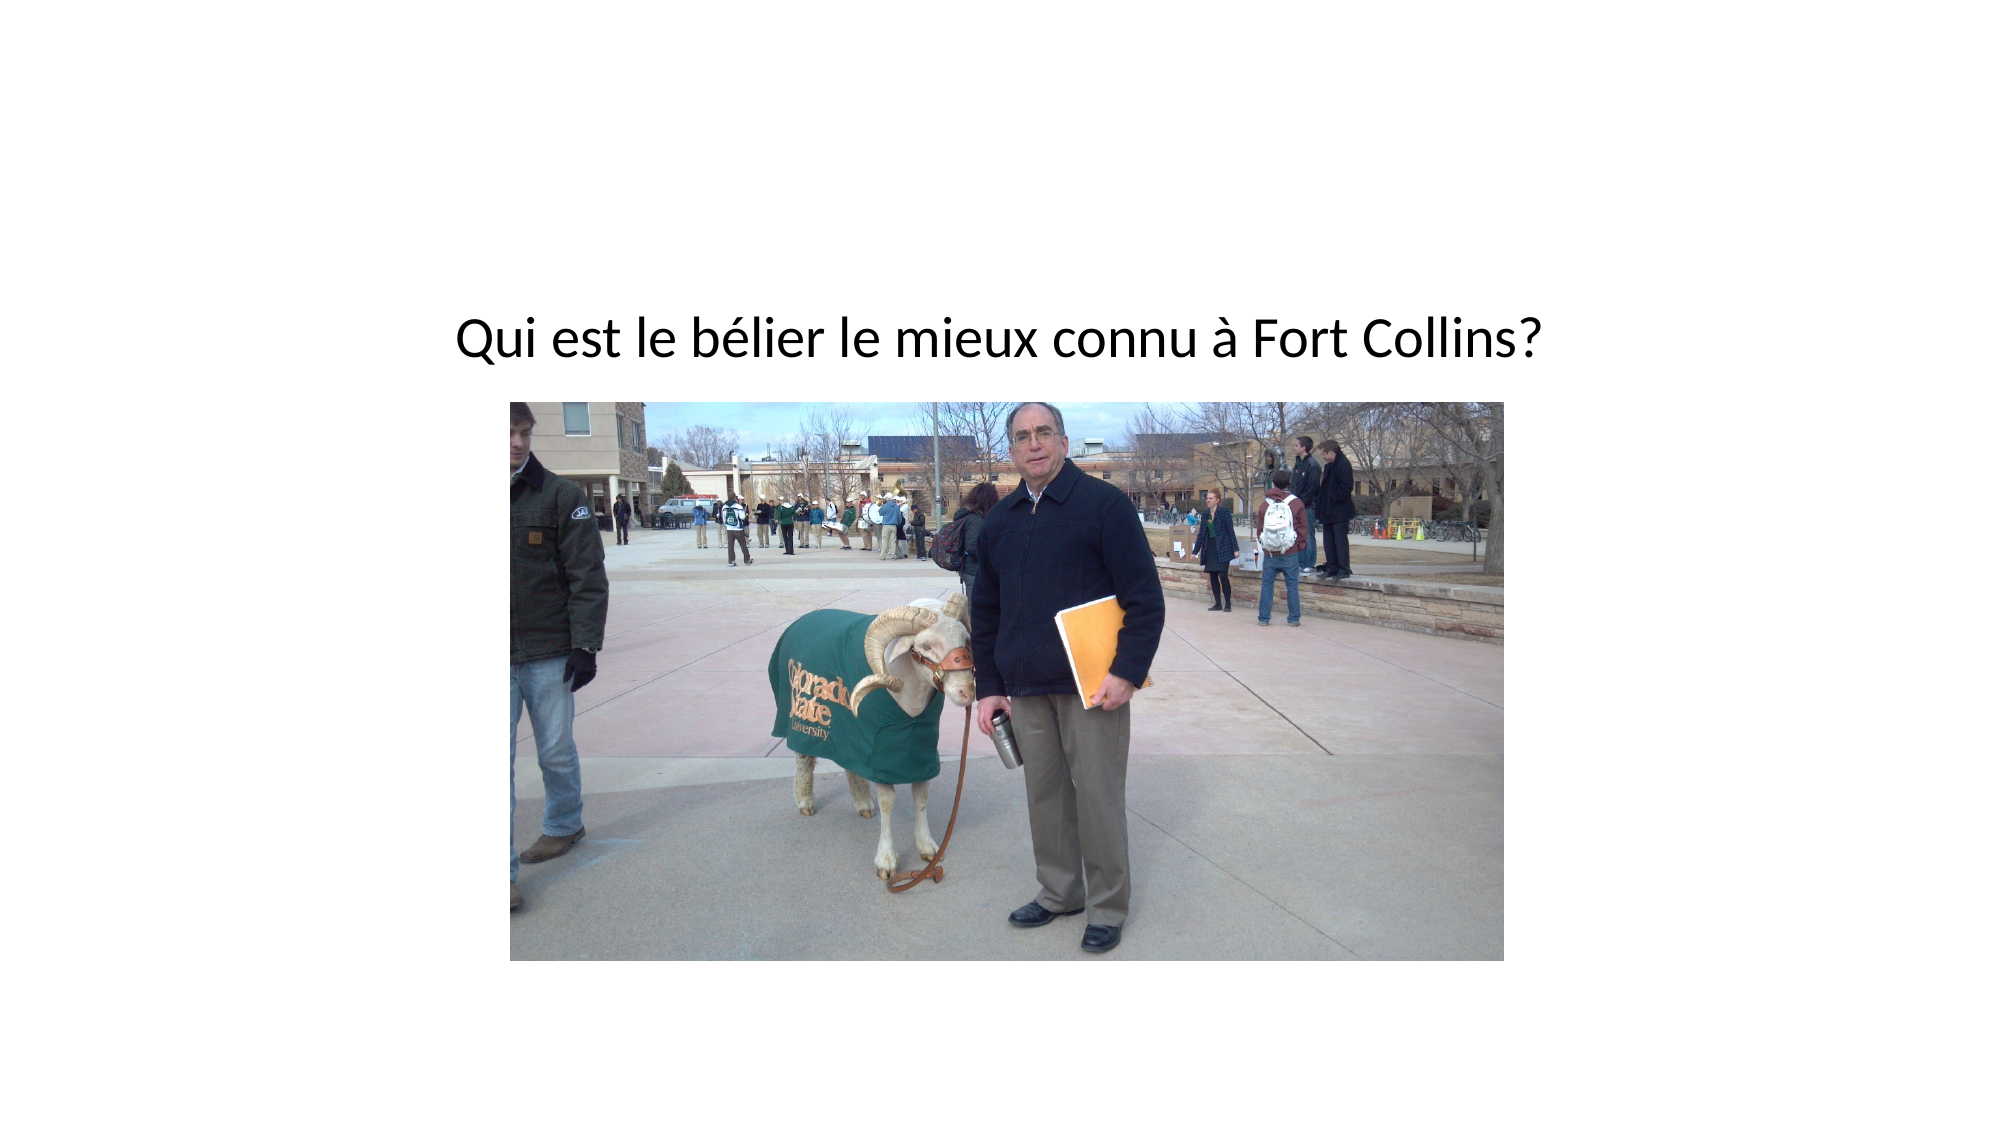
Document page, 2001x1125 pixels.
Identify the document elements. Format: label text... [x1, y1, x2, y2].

picture [510, 402, 1504, 961]
list Qui est le bélier le mieux connu à Fort Collins? [137, 299, 1863, 1014]
